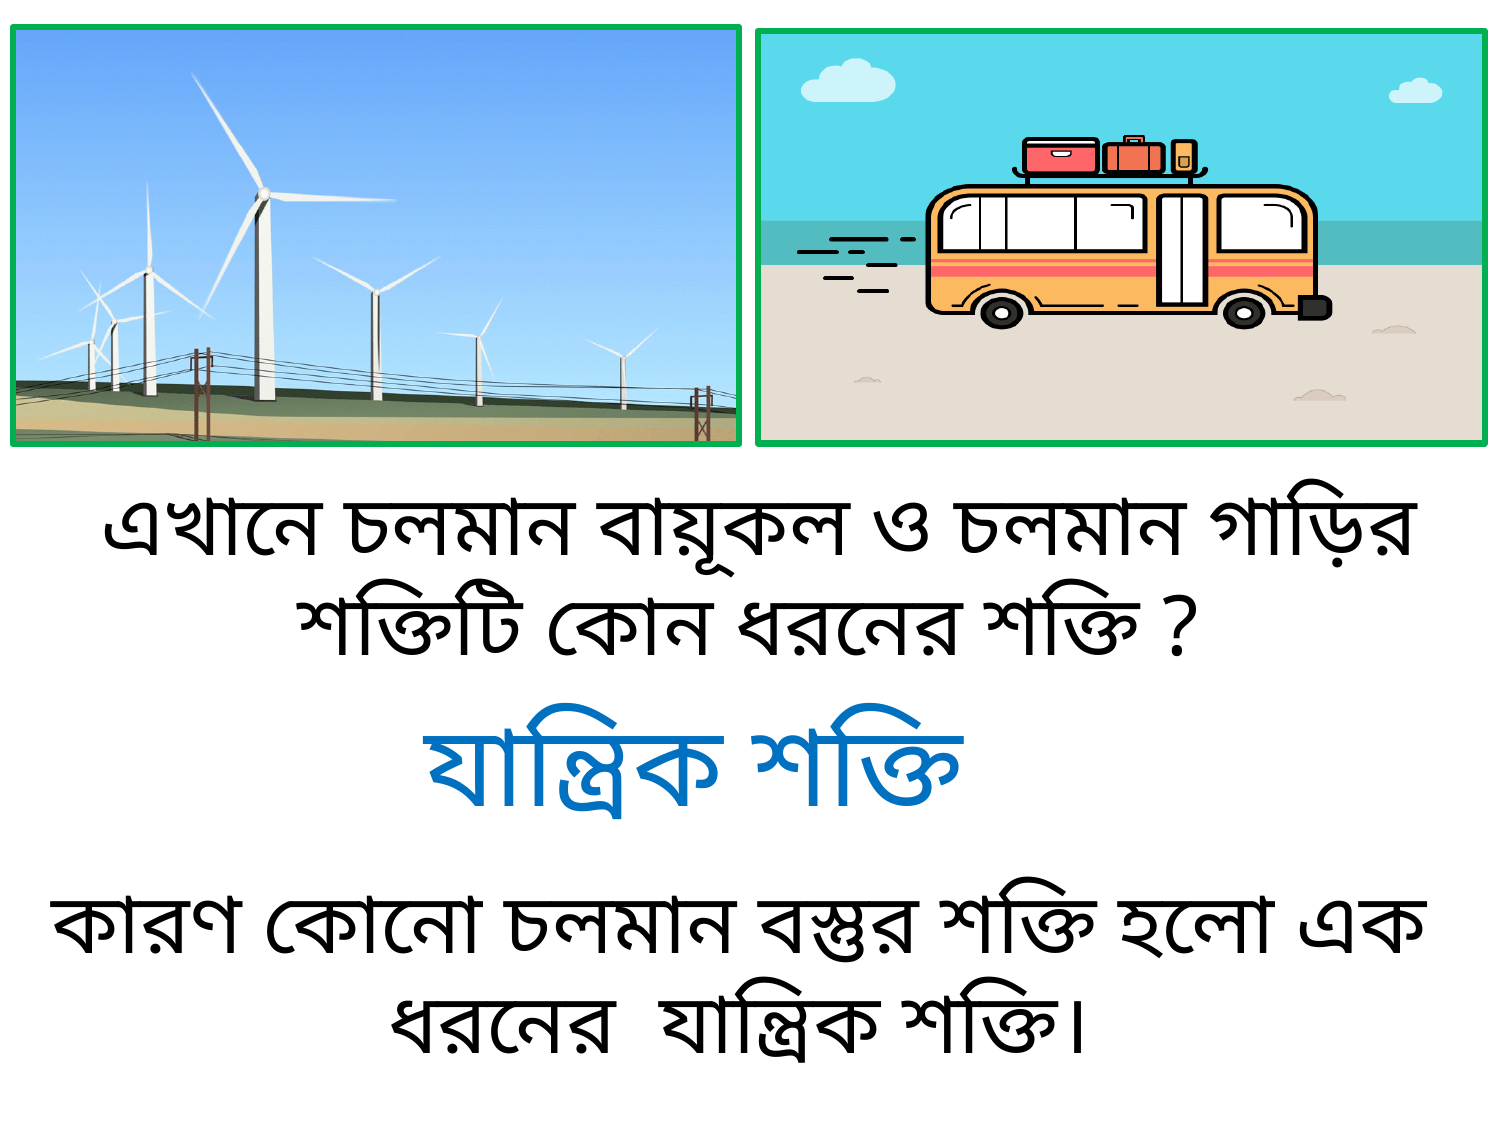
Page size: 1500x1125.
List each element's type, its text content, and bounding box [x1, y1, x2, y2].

picture [761, 33, 1482, 441]
picture [15, 30, 737, 441]
text_box এখানে চলমান বায়ূকল ও চলমান গাড়ির শক্তিটি কোন ধরনের শক্তি ? [18, 464, 1500, 680]
text_box যান্ত্রিক শক্তি [404, 686, 984, 837]
text_box কারণ কোনো চলমান বস্তুর শক্তি হলো এক ধরনের যান্ত্রিক শক্তি। [0, 862, 1480, 1078]
